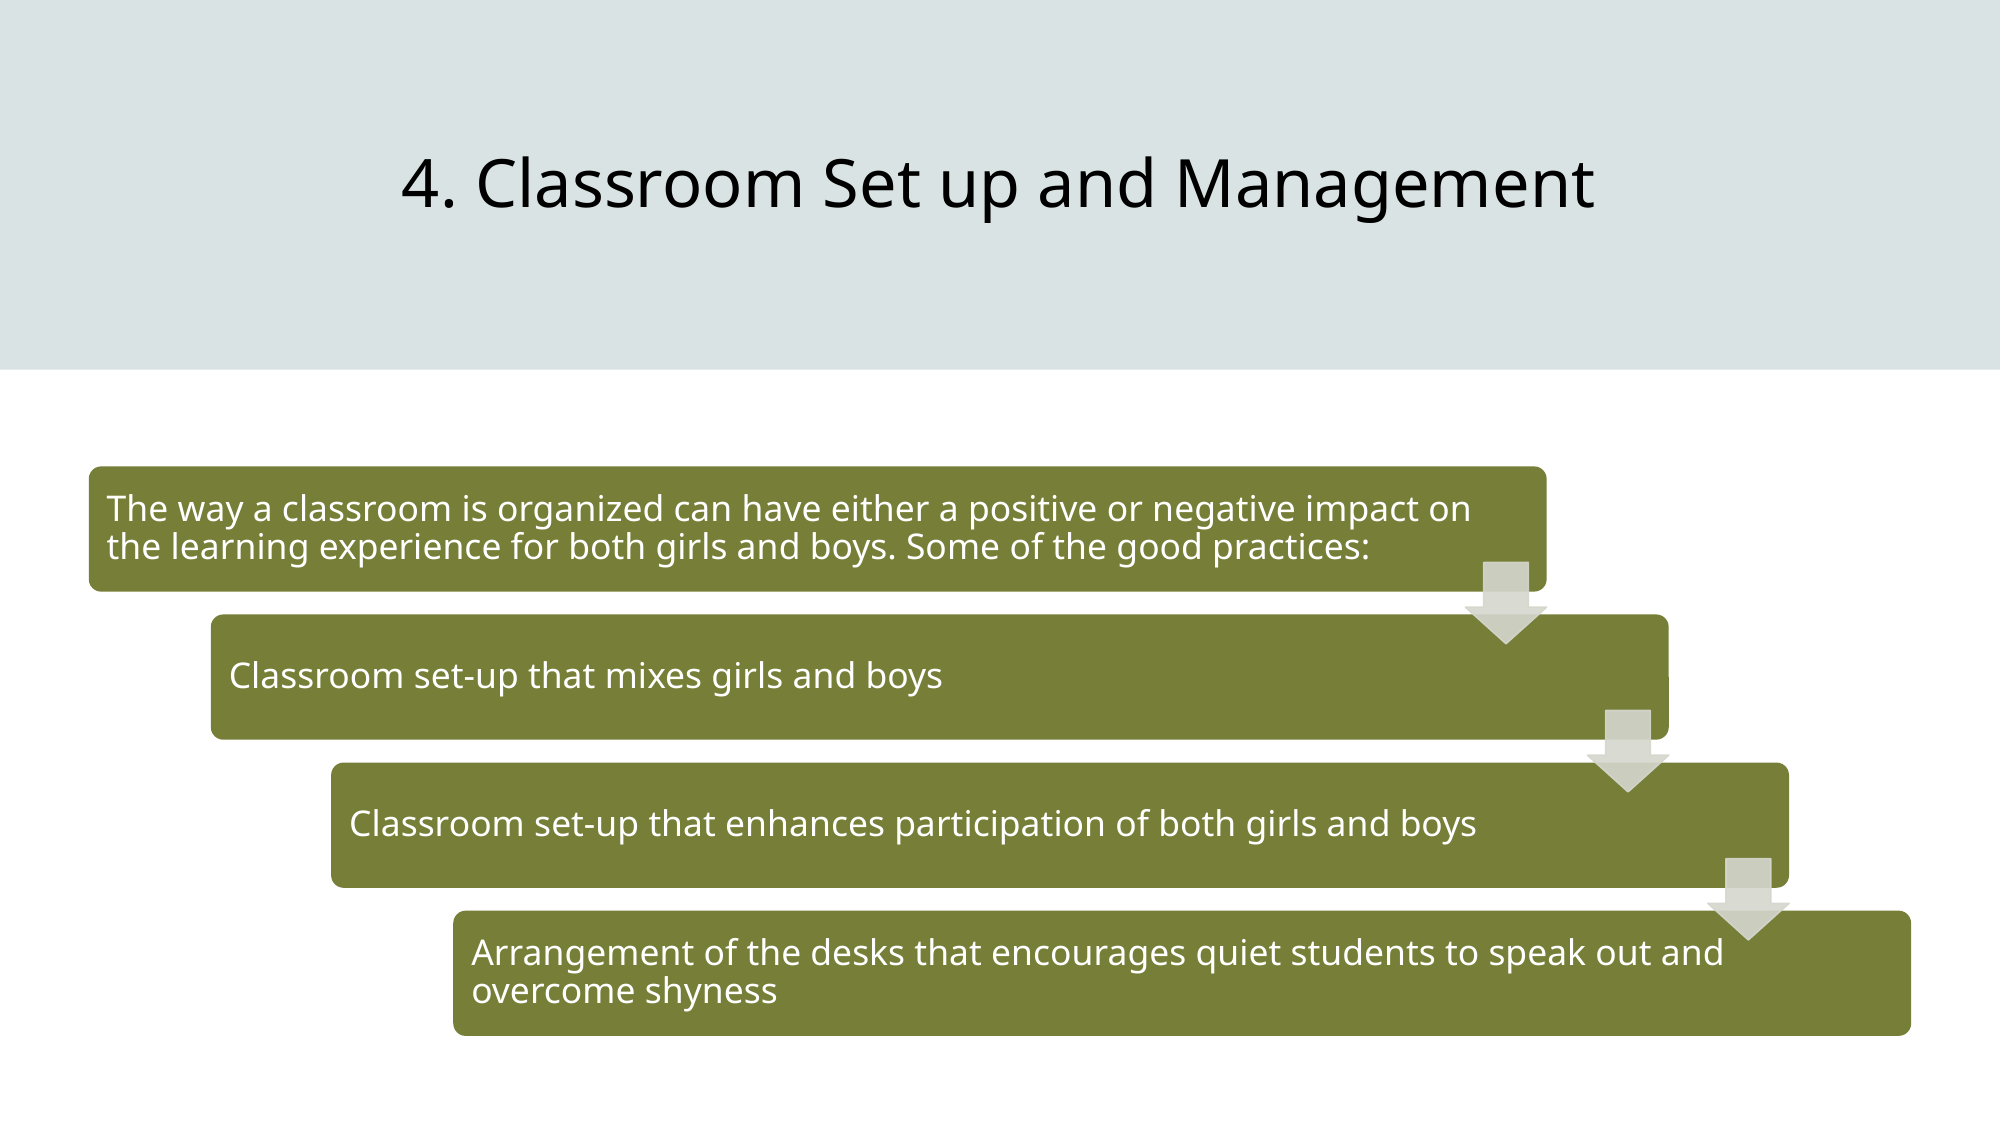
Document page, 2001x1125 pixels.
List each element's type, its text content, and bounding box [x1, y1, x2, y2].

title 4. Classroom Set up and Management [176, 88, 1822, 274]
text_box [0, 369, 2000, 1125]
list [88, 466, 1912, 1037]
text_box [0, 0, 2000, 369]
